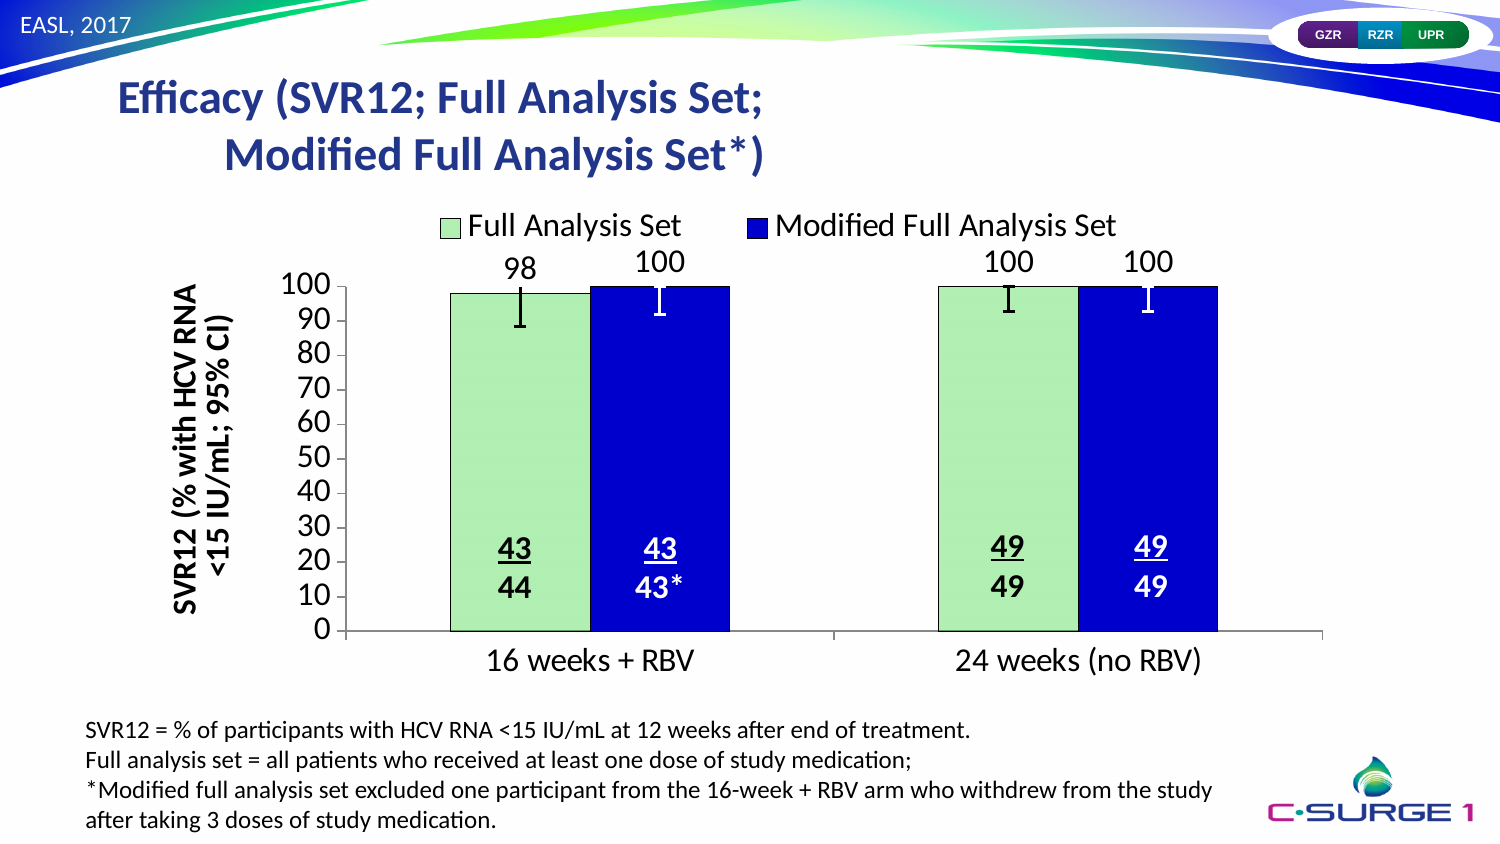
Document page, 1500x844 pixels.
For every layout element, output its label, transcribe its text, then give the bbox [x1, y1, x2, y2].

chart [123, 186, 1367, 691]
title Efficacy (SVR12; Full Analysis Set; Modified Full Analysis Set*) [102, 57, 978, 188]
picture [0, 0, 1500, 844]
text_box SVR12 = % of participants with HCV RNA <15 IU/mL at 12 weeks after end of treatment. Full analysis set = all patients who received at least one dose of study medication; *Modified full analysis set excluded one participant from the 16-week + RBV arm who withdrew from the study after taking 3 doses of study medication. [70, 706, 1250, 841]
